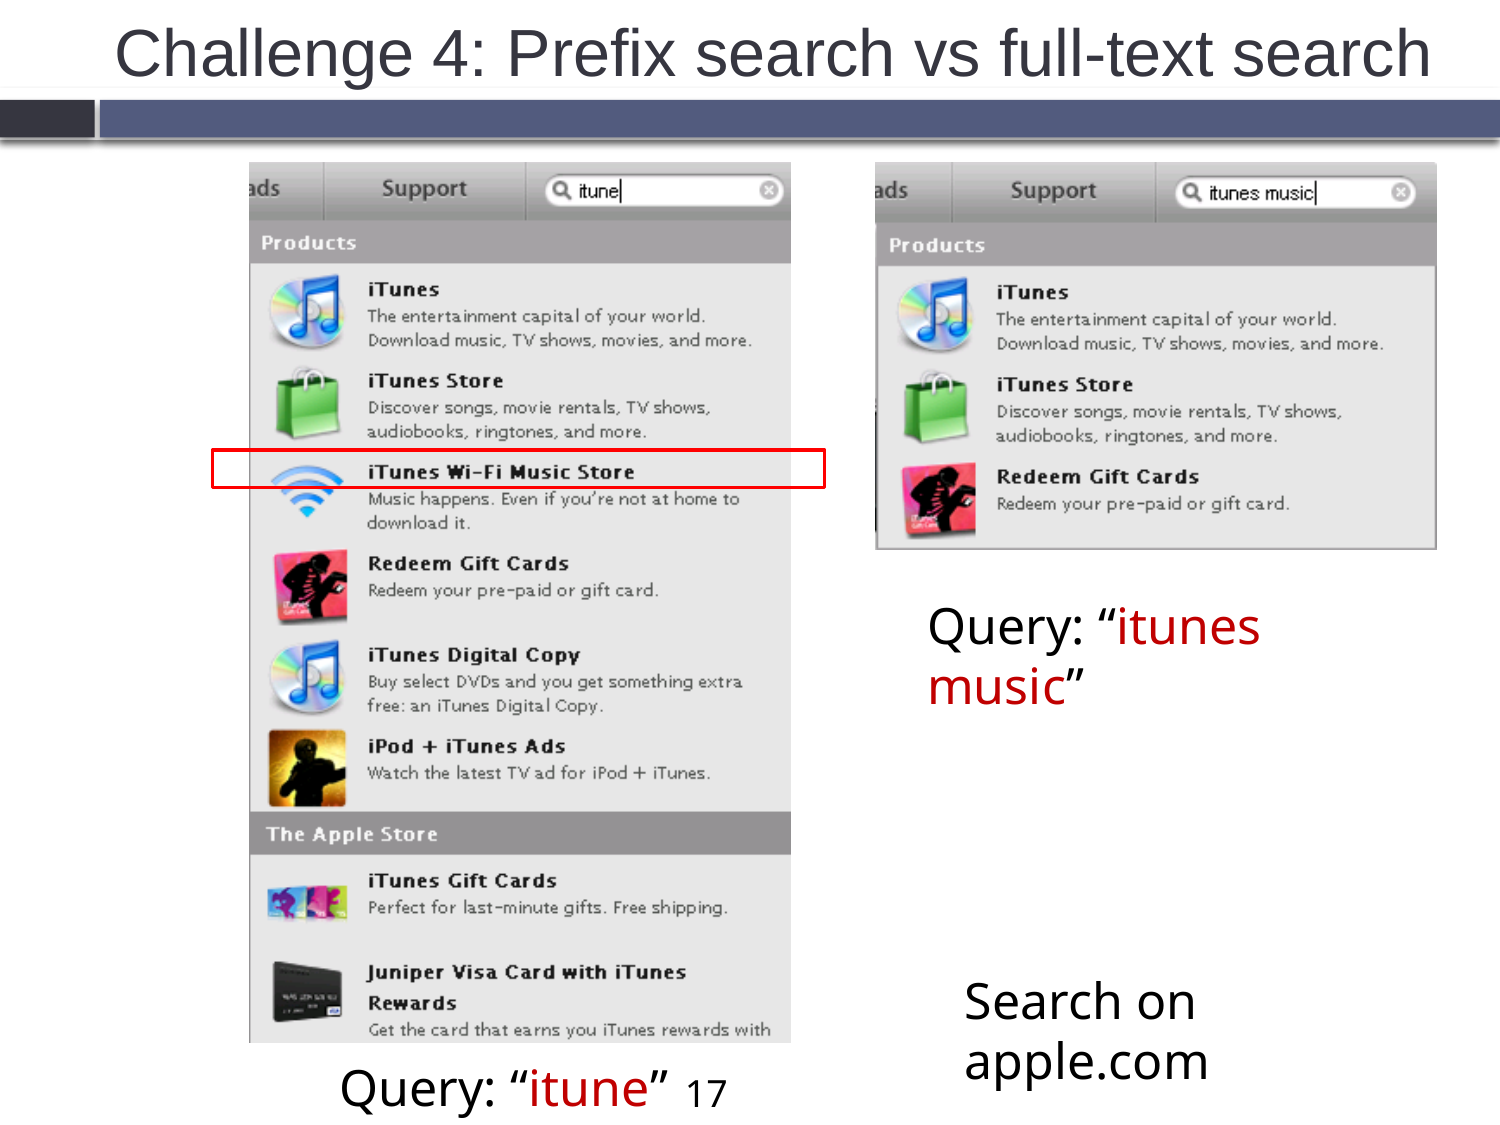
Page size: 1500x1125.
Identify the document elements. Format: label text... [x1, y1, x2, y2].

text_box [794, 448, 826, 489]
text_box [874, 162, 1437, 663]
picture [249, 162, 791, 1043]
text_box Query: “itune” [324, 1053, 775, 1124]
text_box Search on apple.com [949, 961, 1400, 1097]
slide_number 17 [637, 1062, 775, 1125]
title Challenge 4: Prefix search vs full-text search [99, 0, 1450, 100]
text_box [211, 448, 243, 489]
